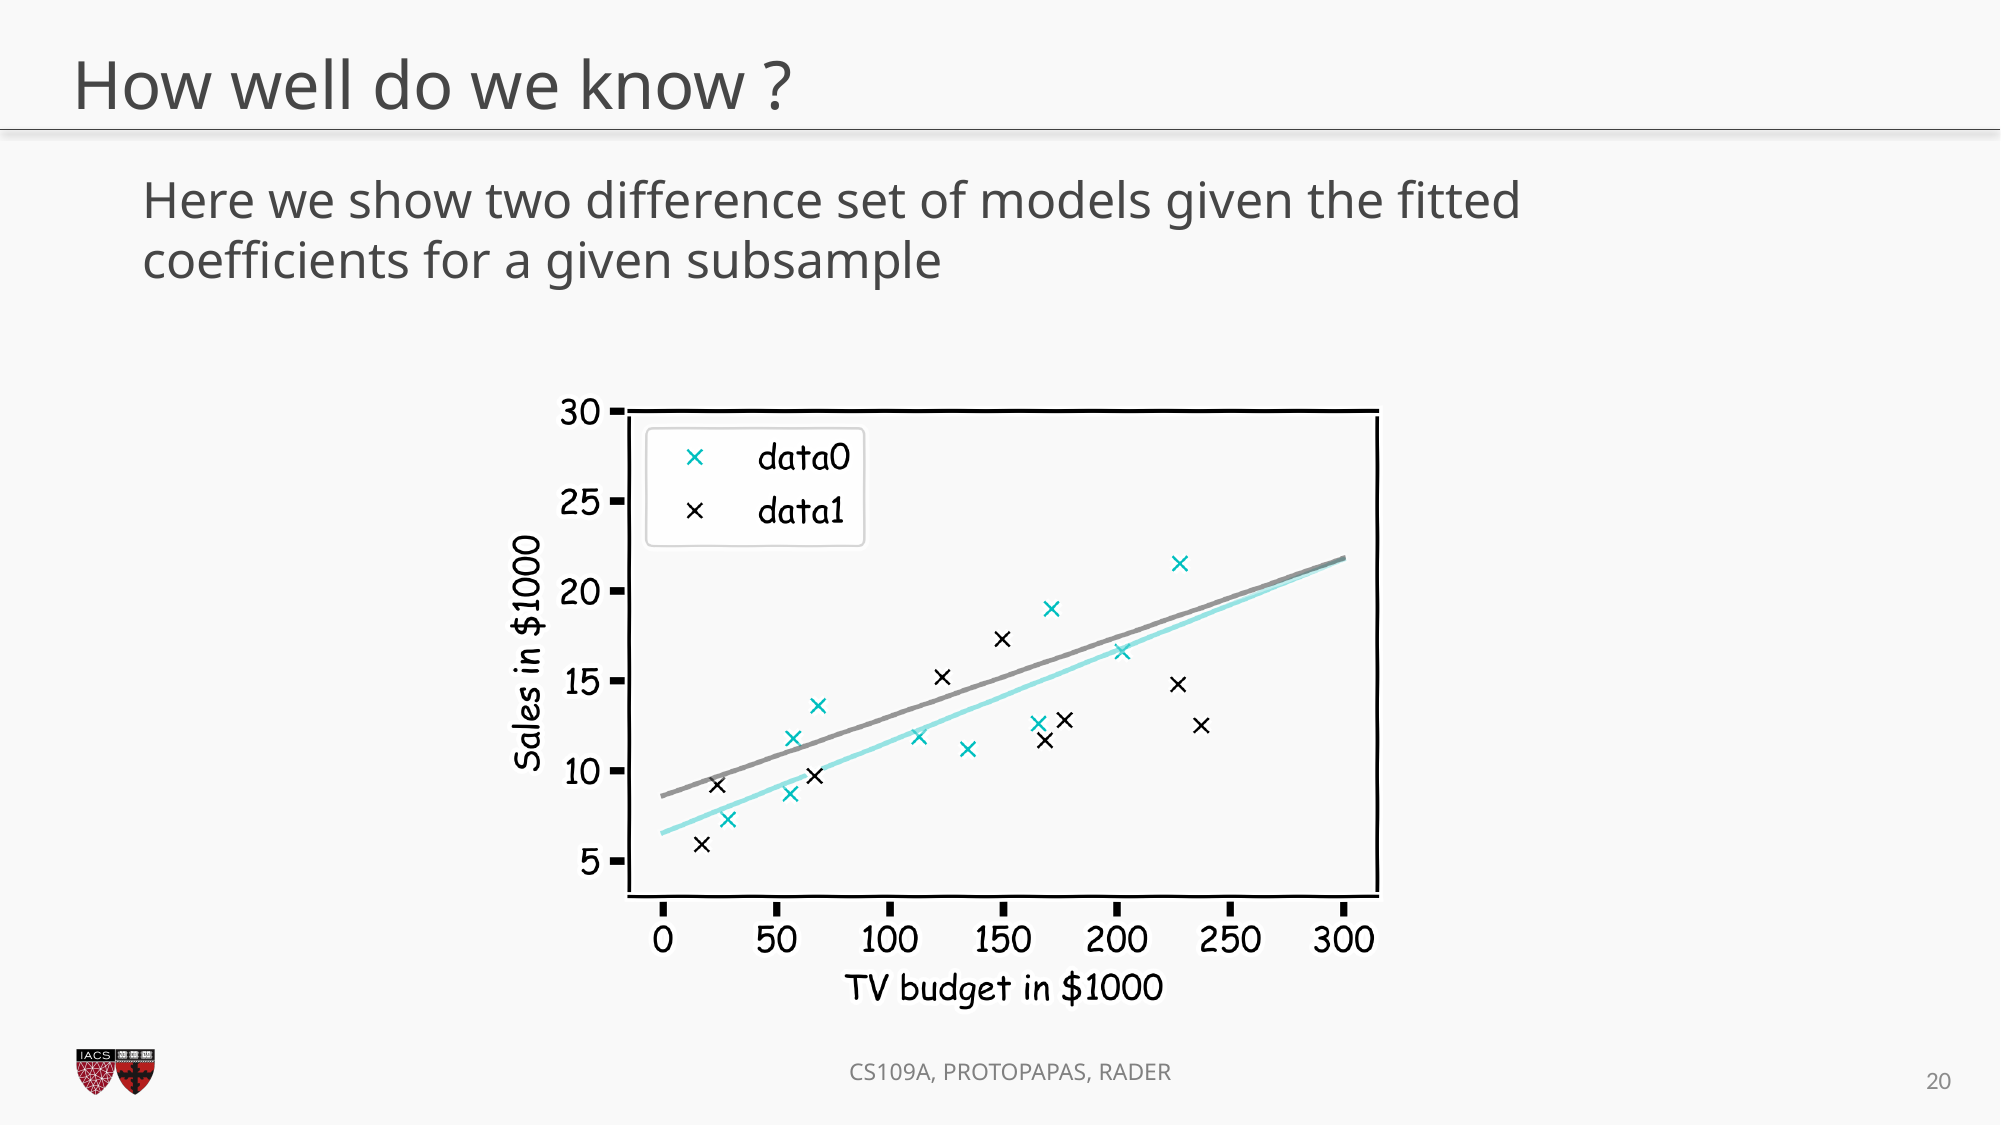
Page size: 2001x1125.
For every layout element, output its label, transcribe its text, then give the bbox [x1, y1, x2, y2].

slide_number 19 [1500, 1050, 1967, 1110]
picture [414, 325, 1484, 1039]
picture [75, 1049, 155, 1095]
text_box Here we show two difference set of models given the fitted coefficients for a given subsample [127, 161, 1772, 293]
